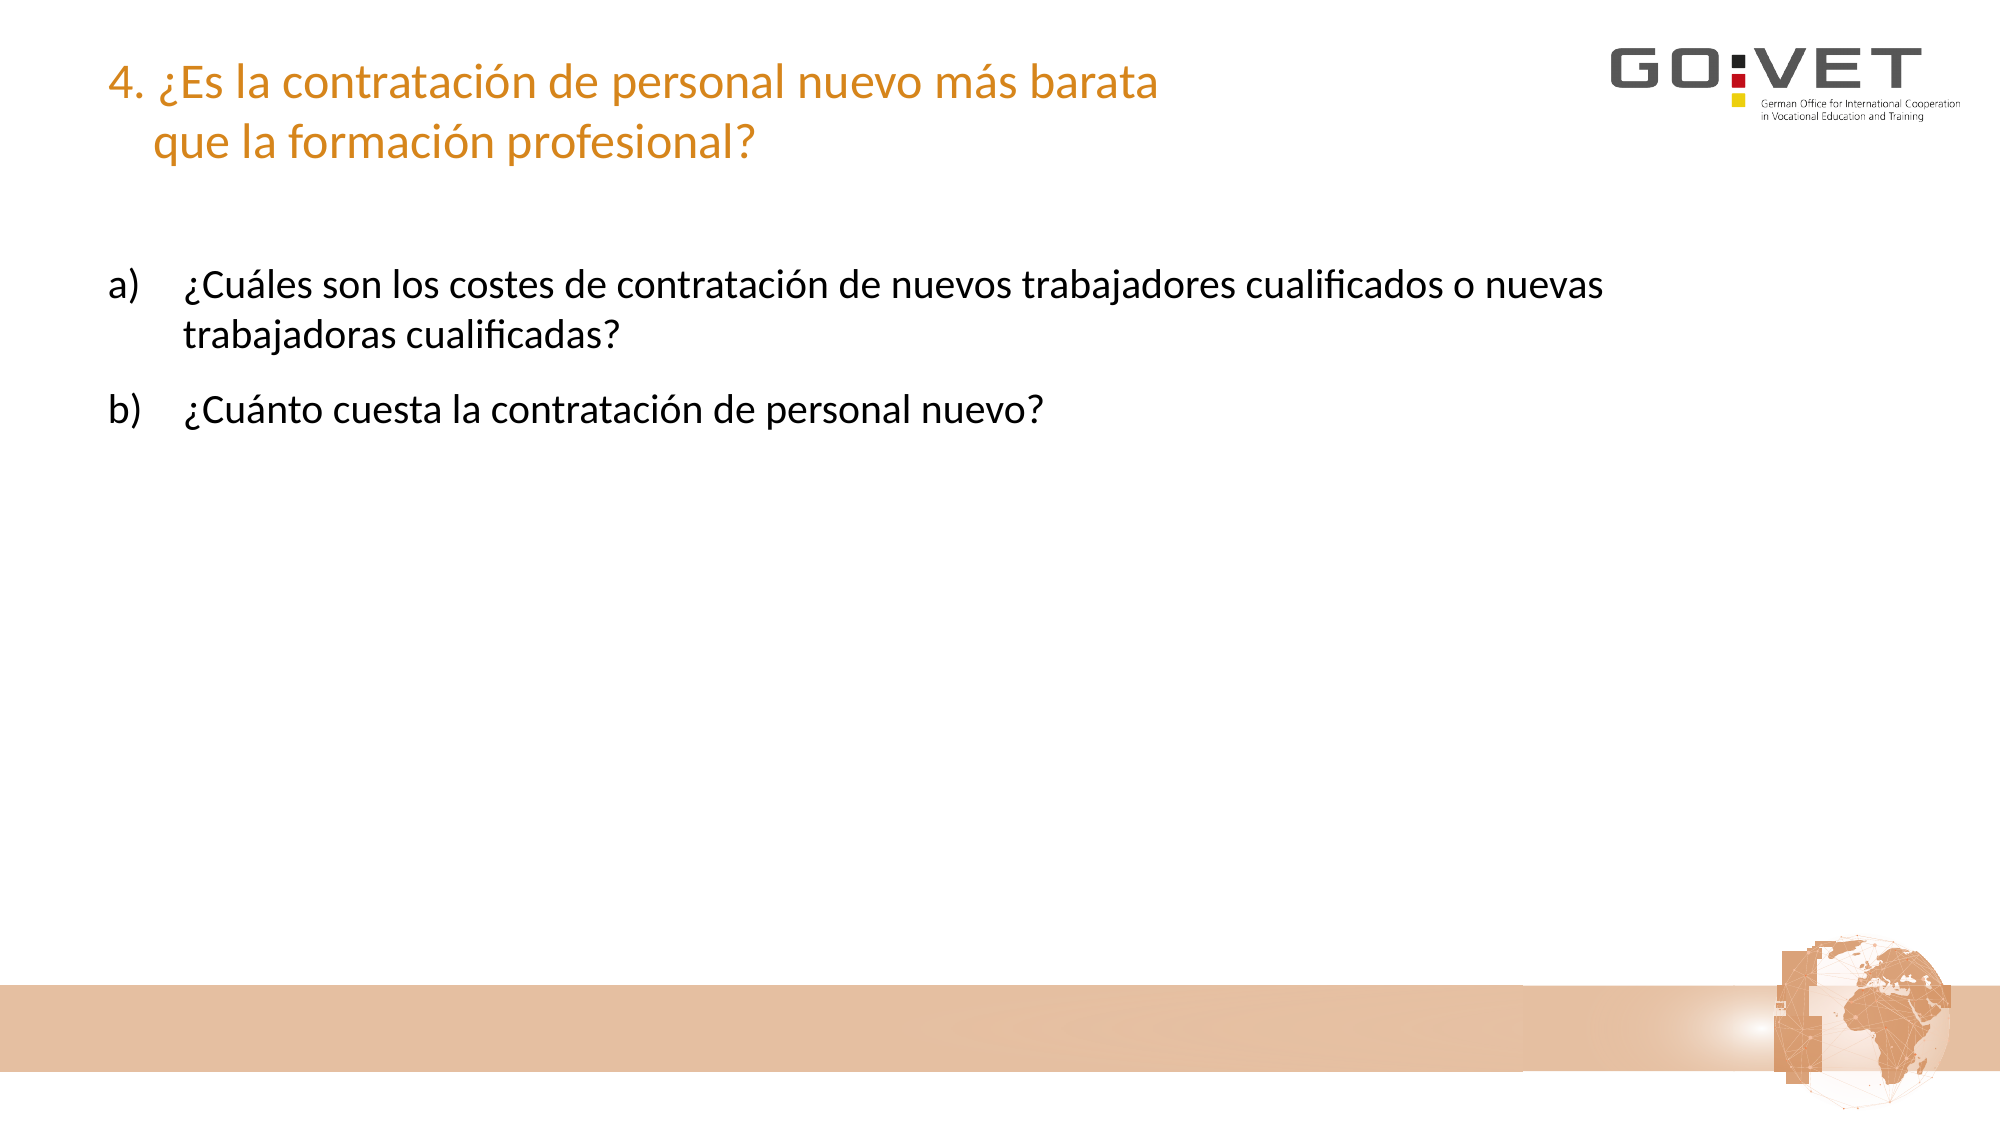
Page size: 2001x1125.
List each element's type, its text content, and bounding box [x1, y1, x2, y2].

title 4. ¿Es la contratación de personal nuevo más barata que la formación profesional? [108, 48, 1585, 229]
picture [1611, 48, 1960, 122]
text_box ¿Cuáles son los costes de contratación de nuevos trabajadores cualificados o nuevas trabajadoras cualificadas? ¿Cuánto cuesta la contratación de personal nuevo? [108, 257, 1642, 433]
